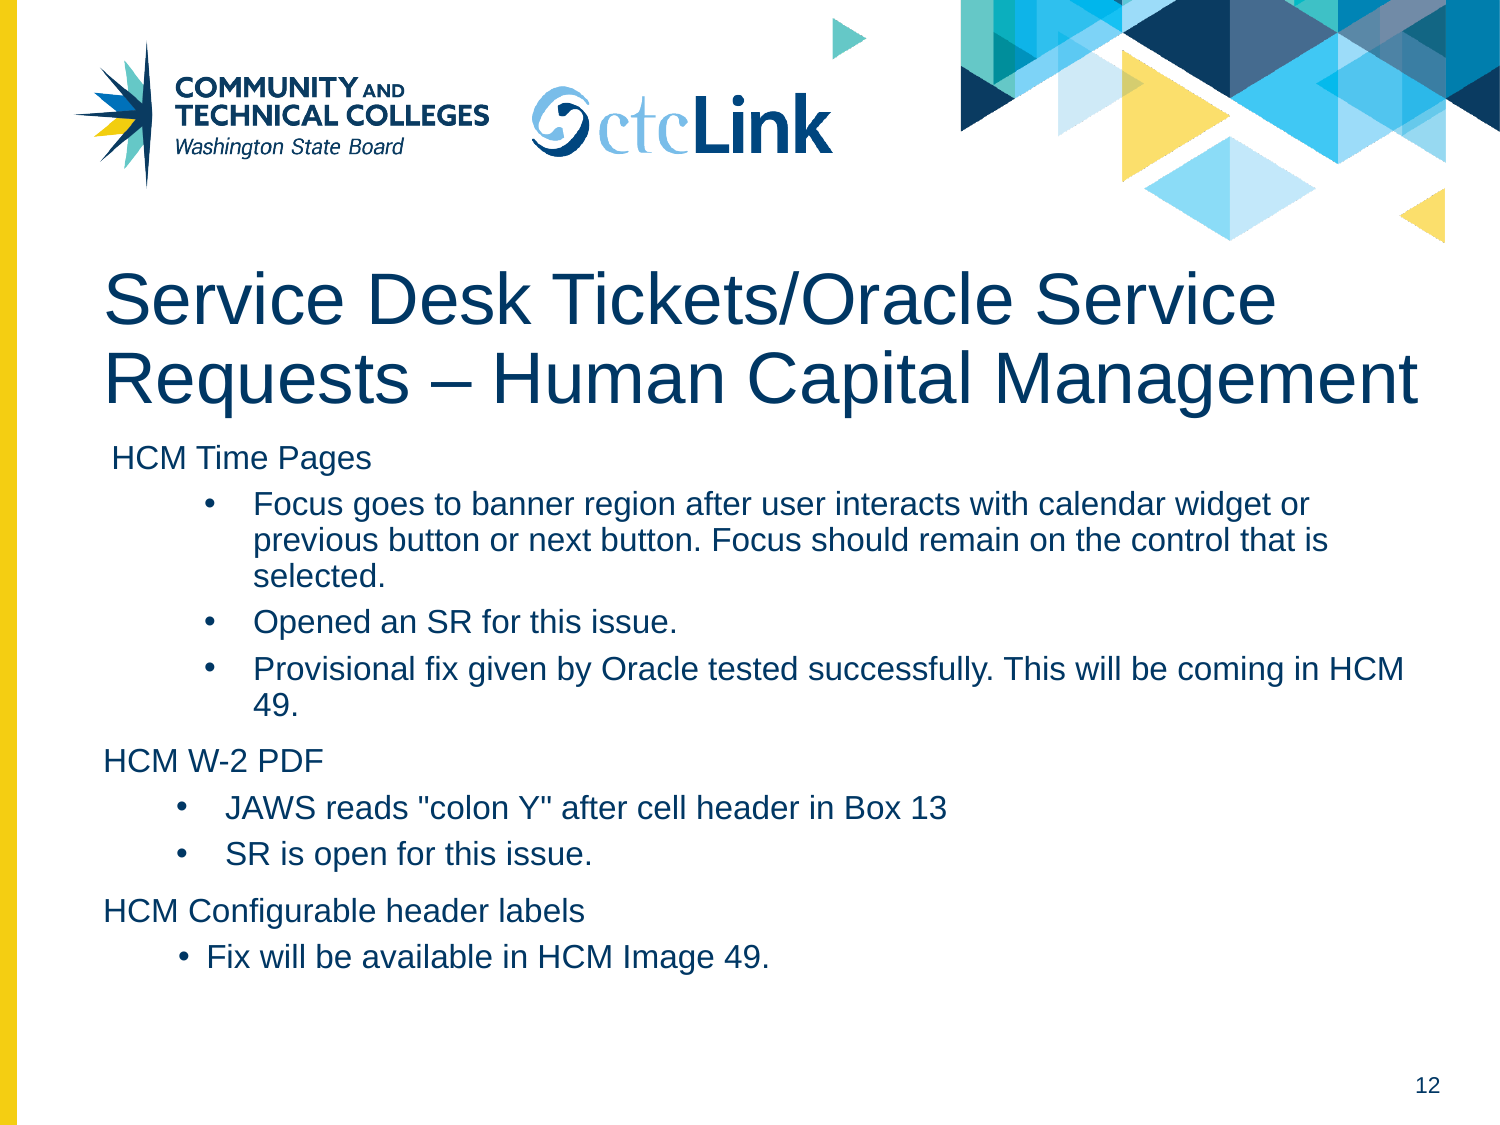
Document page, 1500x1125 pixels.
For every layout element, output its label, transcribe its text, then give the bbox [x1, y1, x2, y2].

picture [17, 0, 1500, 243]
slide_number 12 [1378, 1063, 1456, 1103]
list HCM Time Pages Focus goes to banner region after user interacts with calendar widget or previous button or next button. Focus should remain on the control that is selected. Opened an SR for this issue. Provisional fix given by Oracle tested successfully. This will be coming in HCM 49. HCM W-2 PDF JAWS reads "colon Y" after cell header in Box 13 SR is open for this issue. HCM Configurable header labels Fix will be available in HCM Image 49. [88, 433, 1456, 1103]
title Service Desk Tickets/Oracle Service Requests – Human Capital Management [88, 254, 1456, 421]
